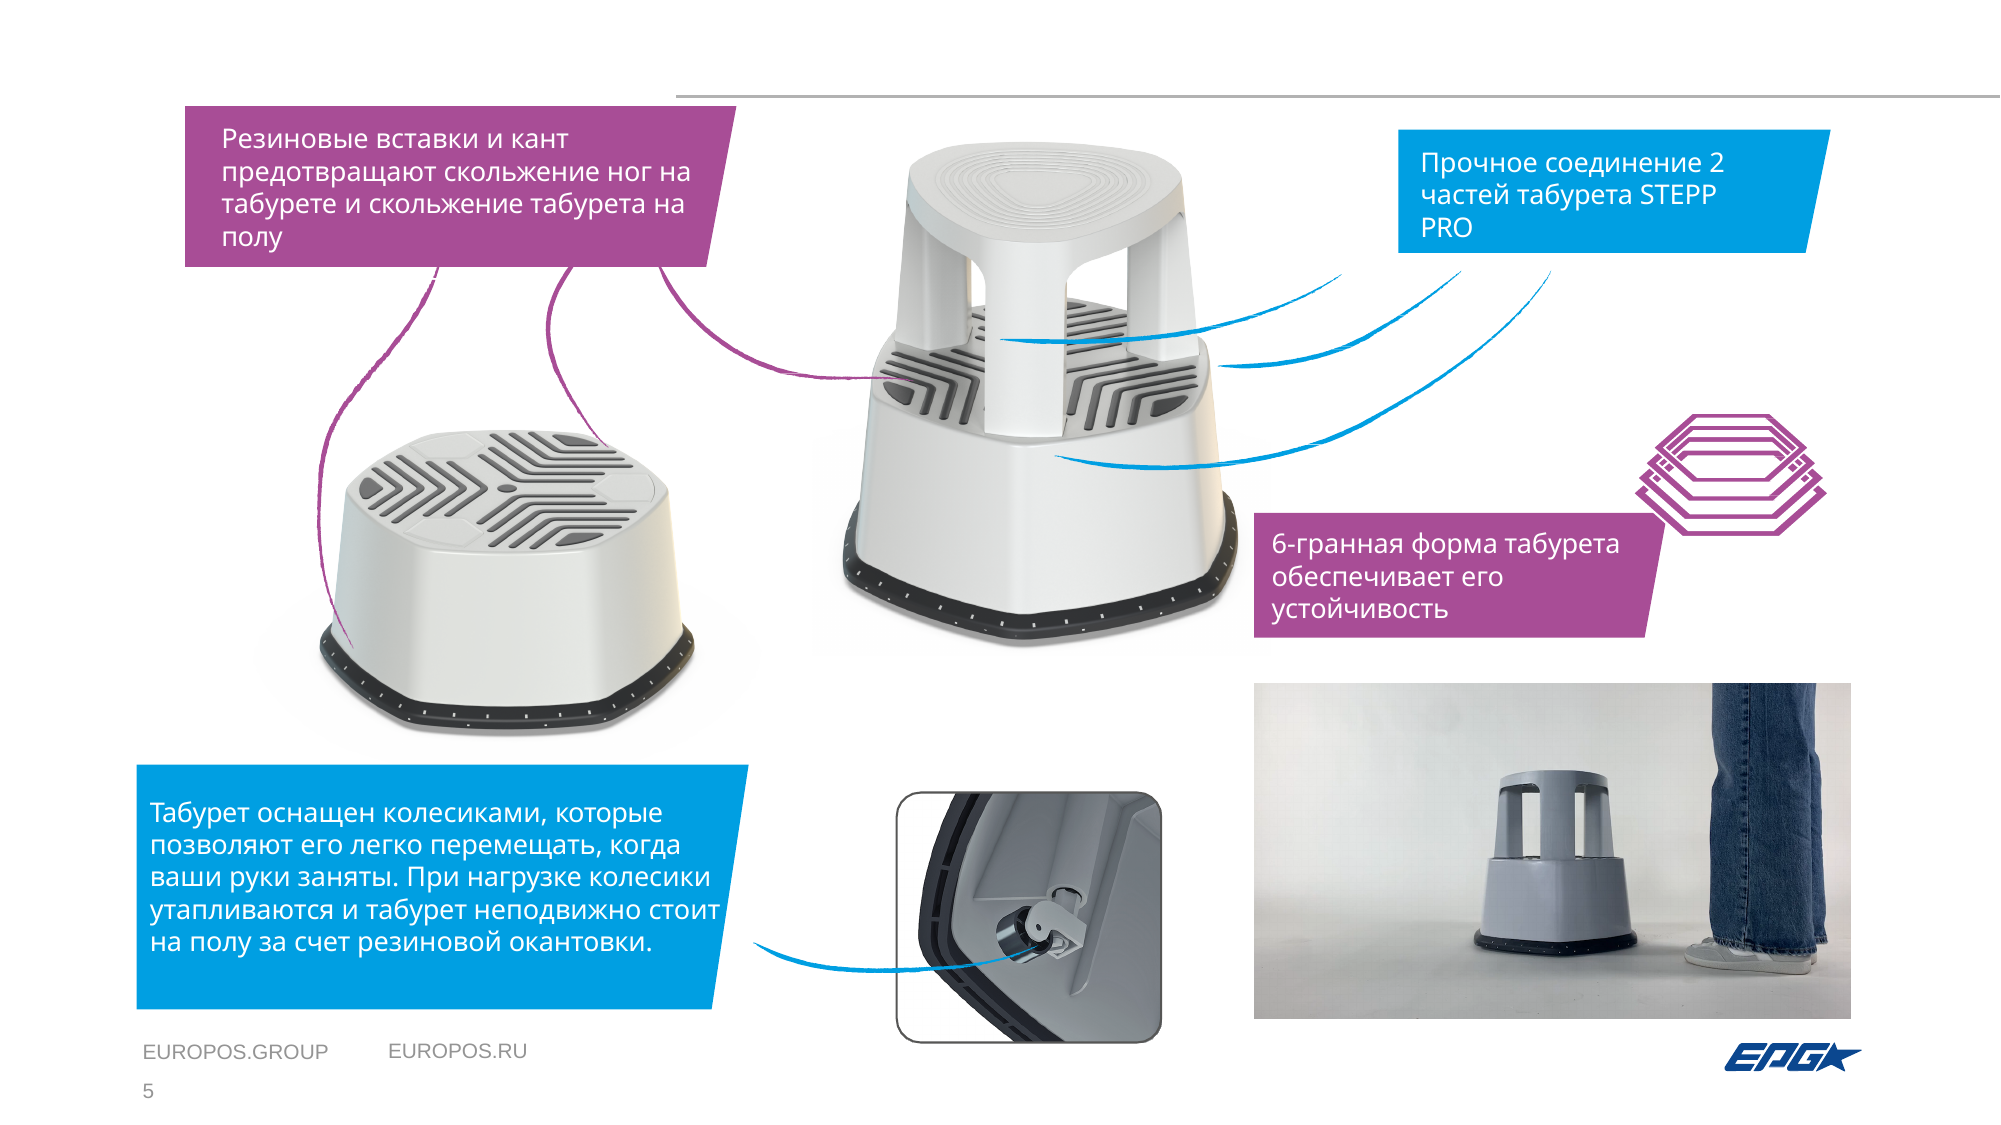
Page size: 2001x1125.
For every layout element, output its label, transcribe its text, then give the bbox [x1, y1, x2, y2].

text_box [316, 251, 1832, 974]
text_box [136, 764, 184, 1010]
text_box 5 [136, 1072, 356, 1109]
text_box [184, 105, 1272, 1044]
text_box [135, 1030, 1863, 1072]
text_box [1398, 129, 1831, 251]
text_box Табурет оснащен колесиками, которые позволяют его легко перемещать, когда ваши руки заняты. При нагрузке колесики утапливаются и табурет неподвижно стоит на полу за счет резиновой окантовки. [147, 792, 184, 958]
text_box Прочное соединение 2 частей табурета STEPP PRO [1418, 143, 1764, 243]
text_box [1253, 682, 1852, 1020]
